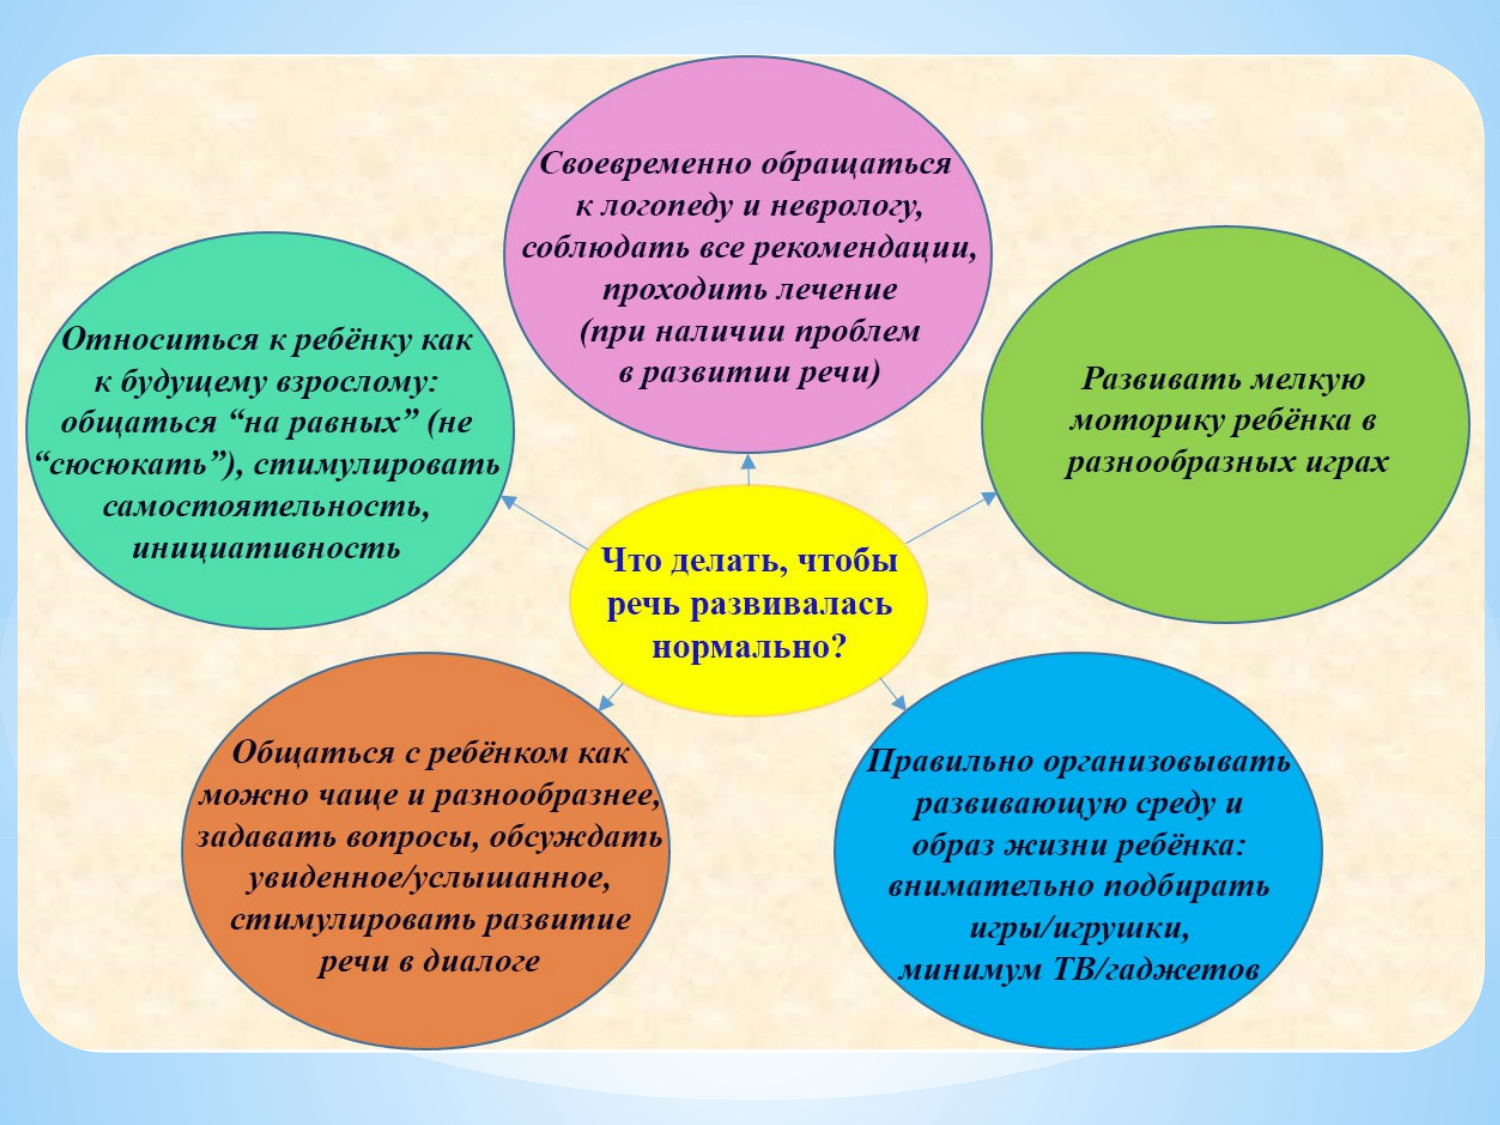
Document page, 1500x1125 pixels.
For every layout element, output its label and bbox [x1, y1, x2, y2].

picture [17, 54, 1485, 1053]
